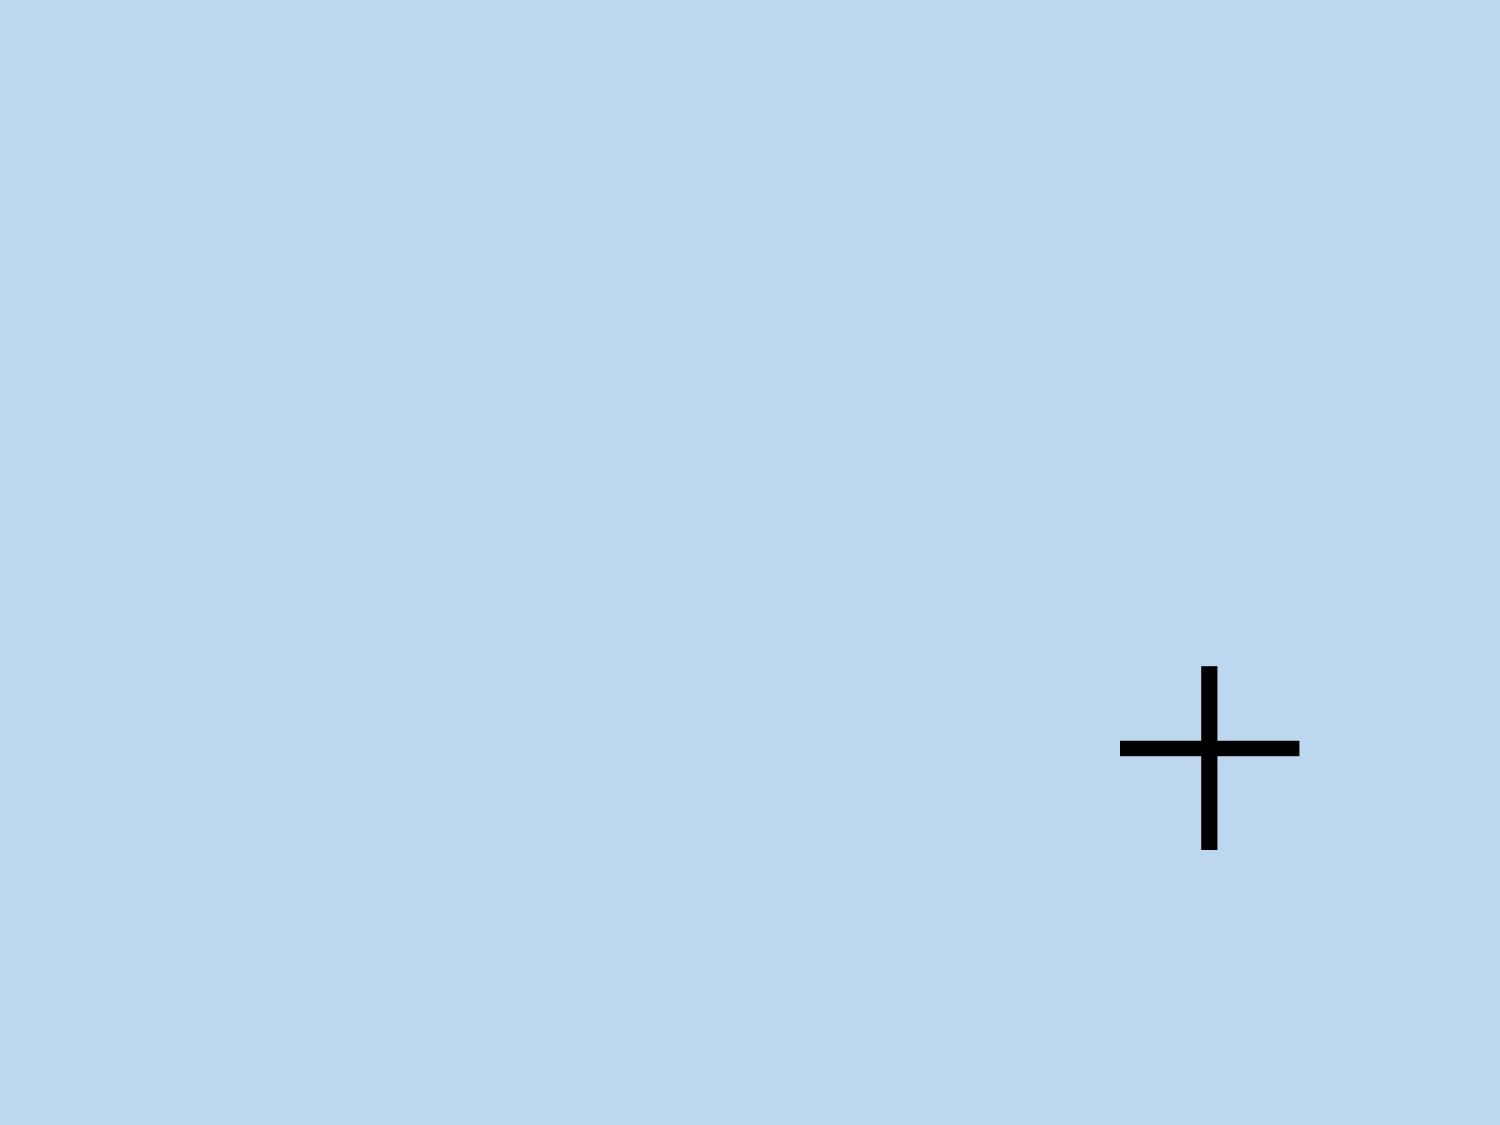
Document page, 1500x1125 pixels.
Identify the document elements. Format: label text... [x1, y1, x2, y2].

text_box 十 [1077, 750, 1341, 861]
